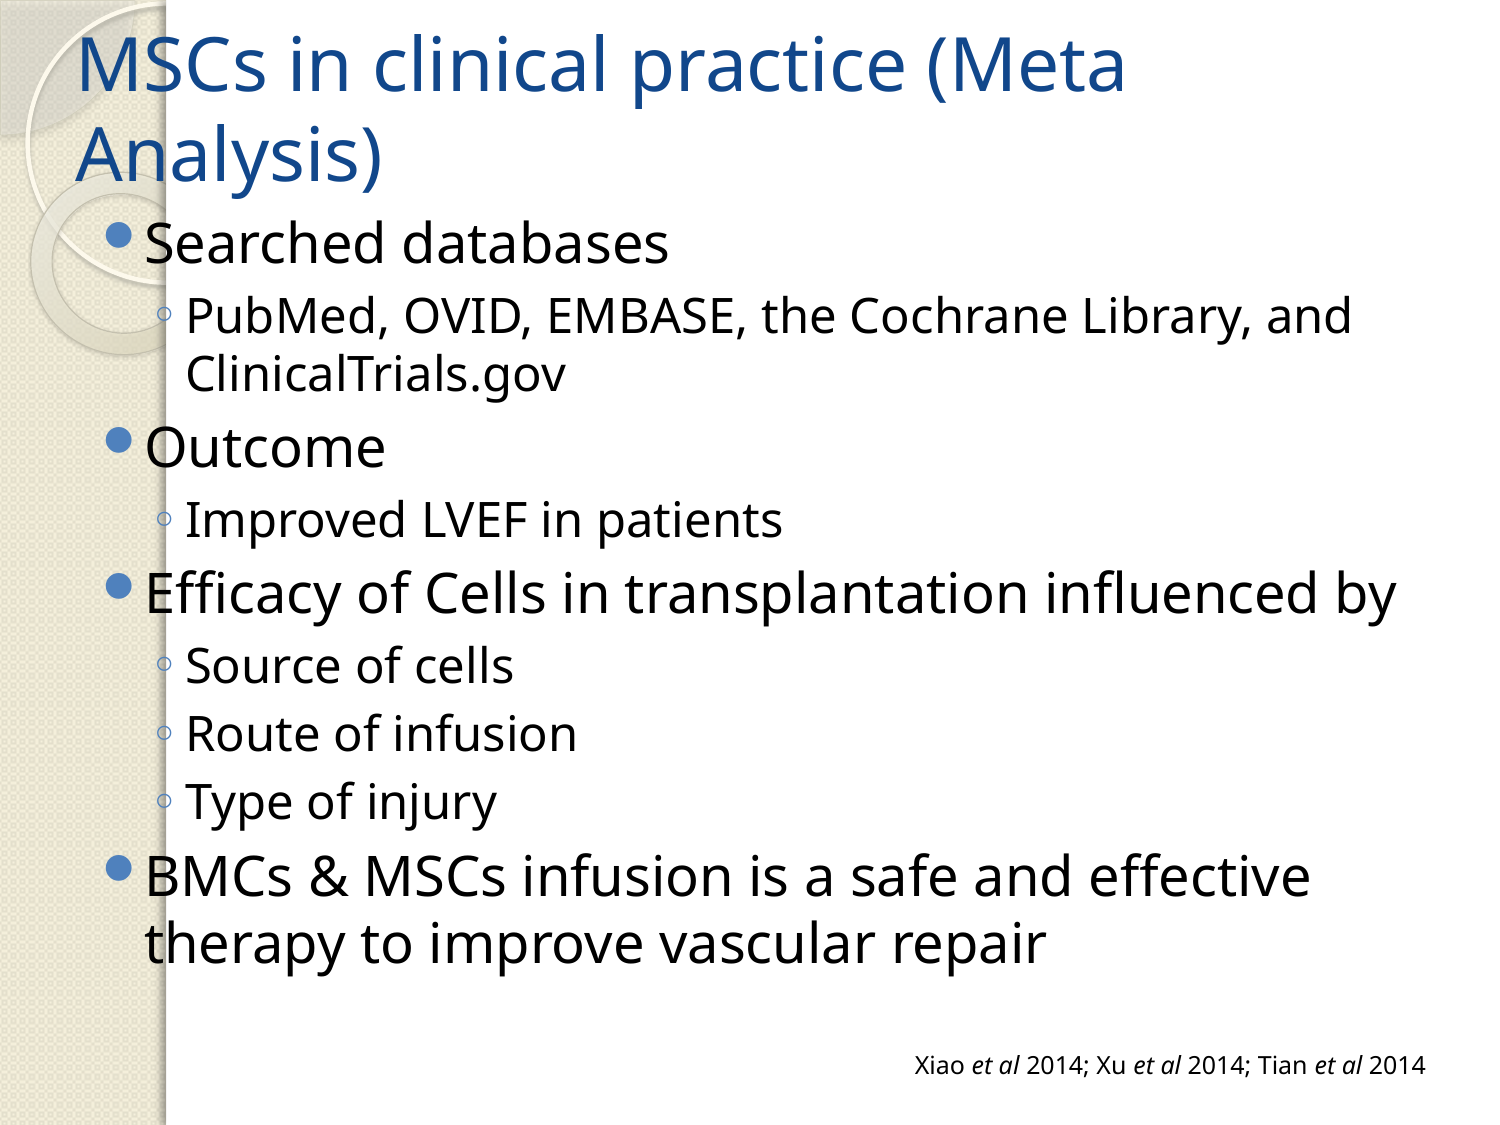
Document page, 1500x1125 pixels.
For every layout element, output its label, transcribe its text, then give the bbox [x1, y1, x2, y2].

text_box Xiao et al 2014; Xu et al 2014; Tian et al 2014 [900, 1042, 1463, 1087]
list Searched databases PubMed, OVID, EMBASE, the Cochrane Library, and ClinicalTrials.gov Outcome Improved LVEF in patients Efficacy of Cells in transplantation influenced by Source of cells Route of infusion Type of injury BMCs & MSCs infusion is a safe and effective therapy to improve vascular repair [75, 200, 1425, 1005]
title MSCs in clinical practice (Meta Analysis) [60, 37, 1436, 175]
